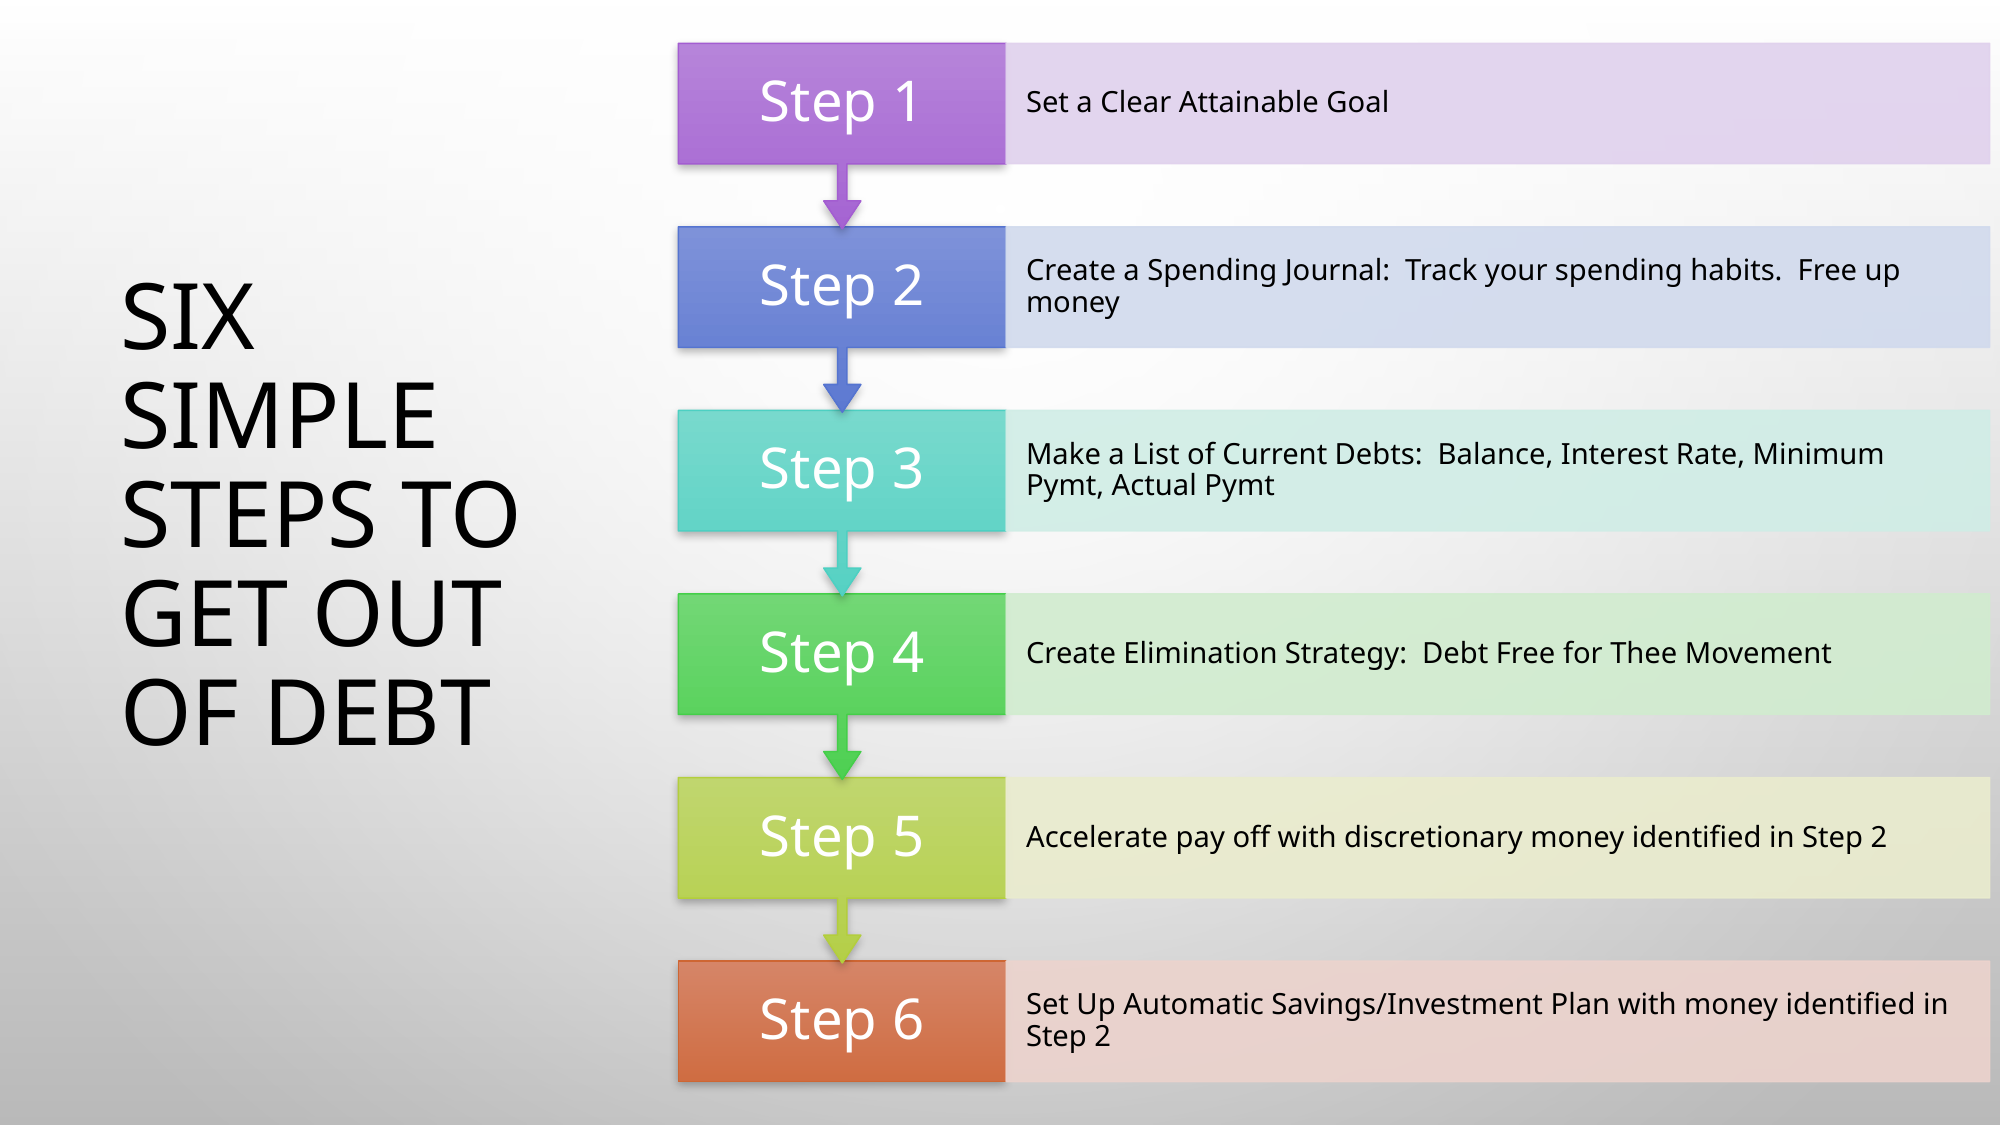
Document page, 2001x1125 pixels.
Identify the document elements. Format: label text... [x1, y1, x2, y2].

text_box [678, 42, 1990, 1083]
picture [0, 0, 2000, 1125]
title Six simple steps to get out of debt [105, 215, 572, 820]
